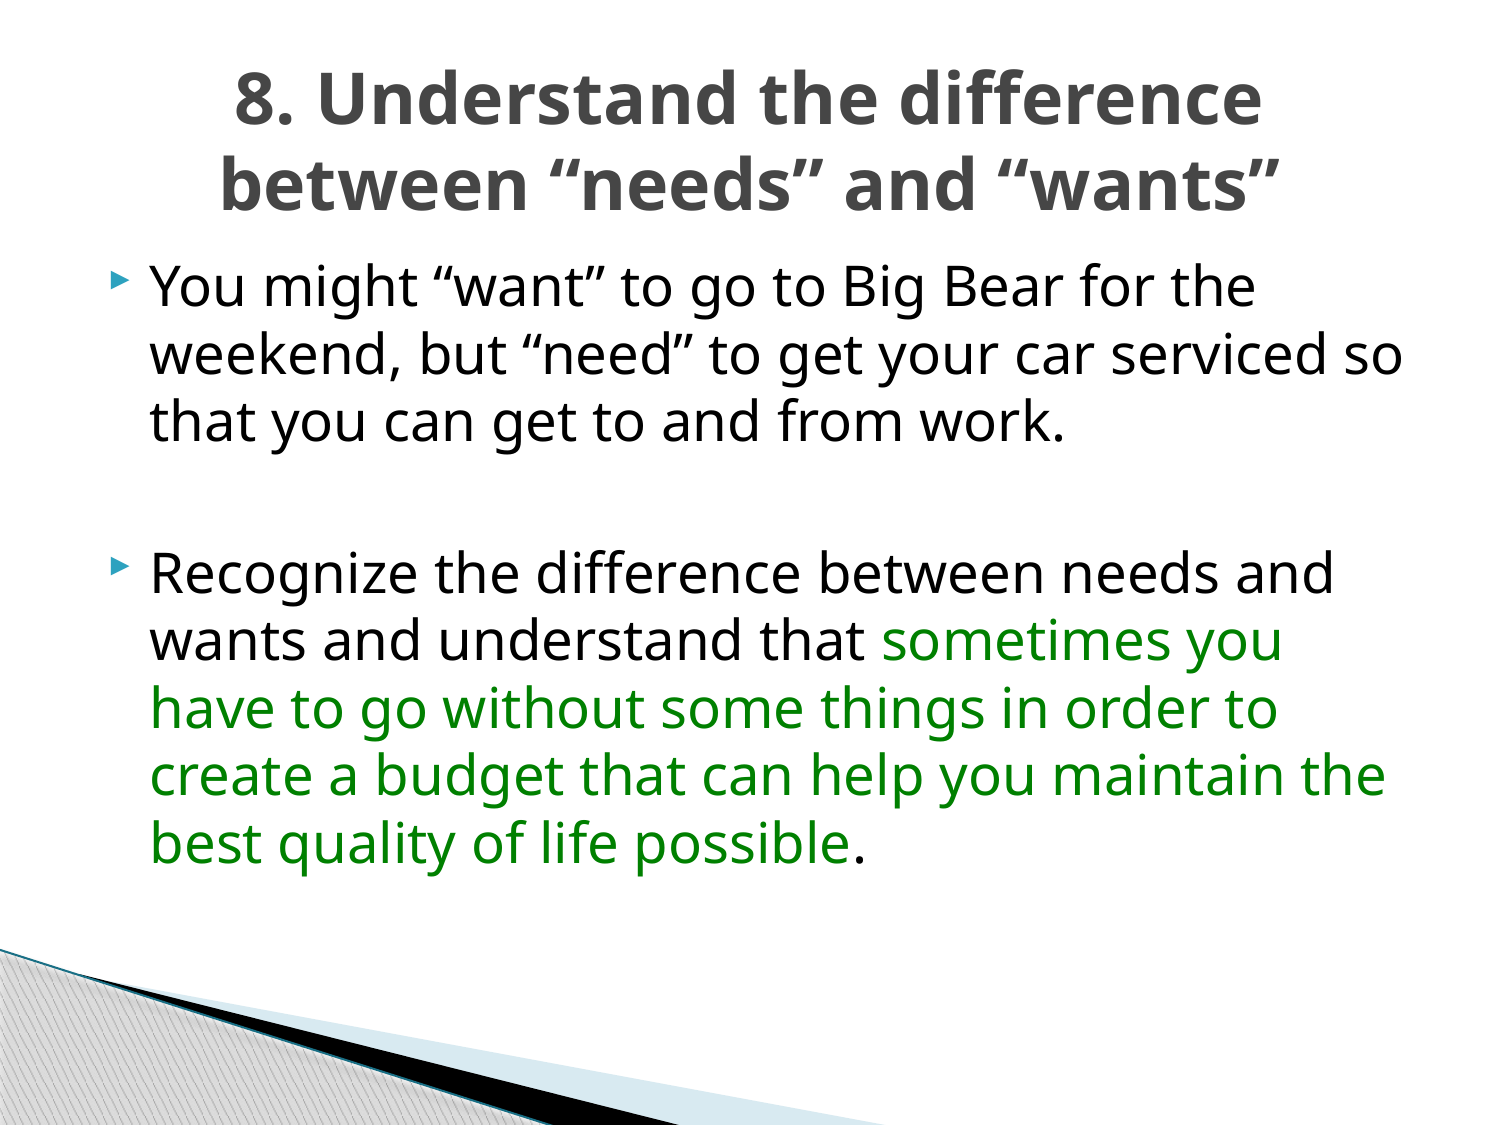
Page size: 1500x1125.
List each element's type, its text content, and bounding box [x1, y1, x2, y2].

title 8. Understand the difference between “needs” and “wants” [75, 45, 1425, 233]
list You might “want” to go to Big Bear for the weekend, but “need” to get your car serviced so that you can get to and from work. Recognize the difference between needs and wants and understand that sometimes you have to go without some things in order to create a budget that can help you maintain the best quality of life possible. [75, 243, 1425, 986]
